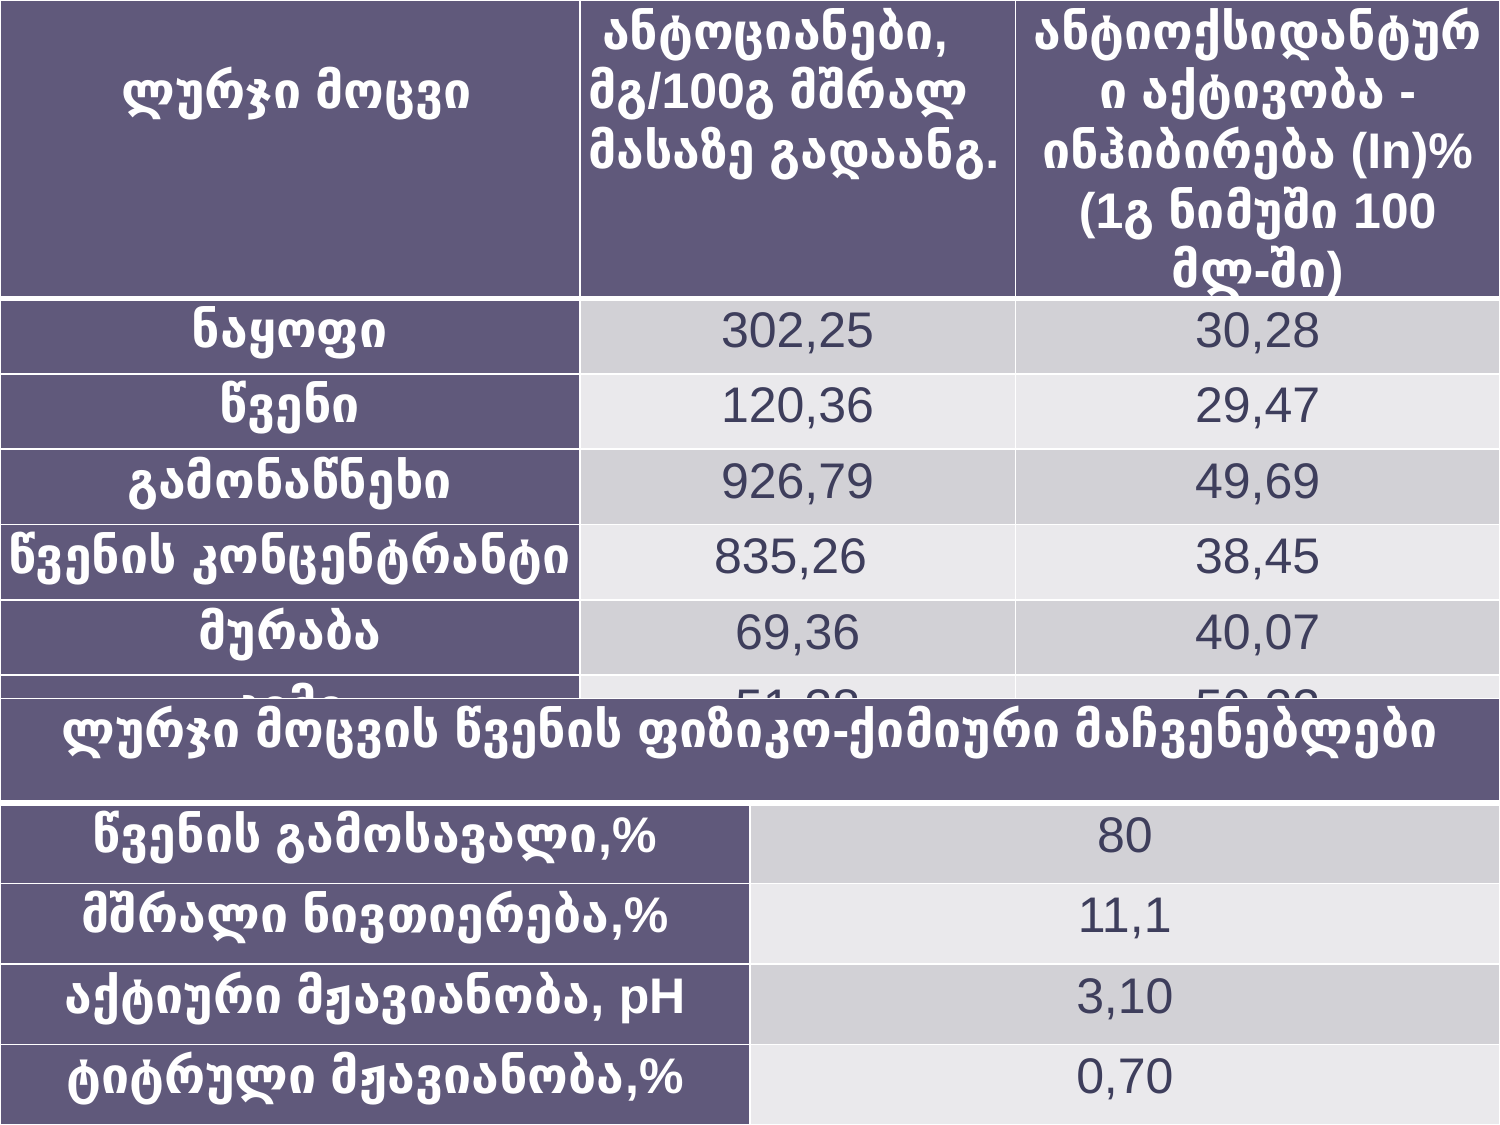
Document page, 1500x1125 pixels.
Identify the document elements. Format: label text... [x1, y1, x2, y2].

table_cell ტიტრული მჟავიანობა,% [1, 1045, 749, 1124]
table_cell 120,36 [581, 375, 1015, 448]
table_cell 50,22 [1016, 676, 1499, 698]
table_cell ჯემი [1, 676, 579, 698]
table_cell 69,36 [581, 601, 1015, 674]
table_header ლურჯი მოცვის წვენის ფიზიკო-ქიმიური მაჩვენებლები [1, 699, 1499, 800]
table_cell ნაყოფი [1, 301, 579, 373]
table_cell 3,10 [751, 965, 1499, 1044]
table_cell 49,69 [1016, 450, 1499, 524]
table_cell 835,26 [581, 525, 1015, 599]
table_header ანტოციანები, მგ/100გ მშრალ მასაზე გადაანგ. [581, 1, 1015, 296]
table_cell წვენი [1, 375, 579, 448]
table_cell 29,47 [1016, 375, 1499, 448]
table_header ლურჯი მოცვი [1, 1, 579, 296]
table_cell 38,45 [1016, 525, 1499, 599]
table_header ანტიოქსიდანტური აქტივობა - ინჰიბირება (In)% (1გ ნიმუში 100 მლ-ში) [1016, 1, 1499, 296]
table_cell 11,1 [751, 884, 1499, 963]
table_cell 80 [751, 806, 1499, 883]
table_cell წვენის კონცენტრანტი [1, 525, 579, 599]
table_cell 0,70 [751, 1045, 1499, 1124]
table_cell 51,38 [581, 676, 1015, 698]
table_cell მურაბა [1, 601, 579, 674]
table_cell 40,07 [1016, 601, 1499, 674]
table_cell მშრალი ნივთიერება,% [1, 884, 749, 963]
table_cell აქტიური მჟავიანობა, pH [1, 965, 749, 1044]
table_cell 302,25 [581, 301, 1015, 373]
table_cell გამონაწნეხი [1, 450, 579, 524]
table_cell 926,79 [581, 450, 1015, 524]
table_cell წვენის გამოსავალი,% [1, 806, 749, 883]
table_cell 30,28 [1016, 301, 1499, 373]
